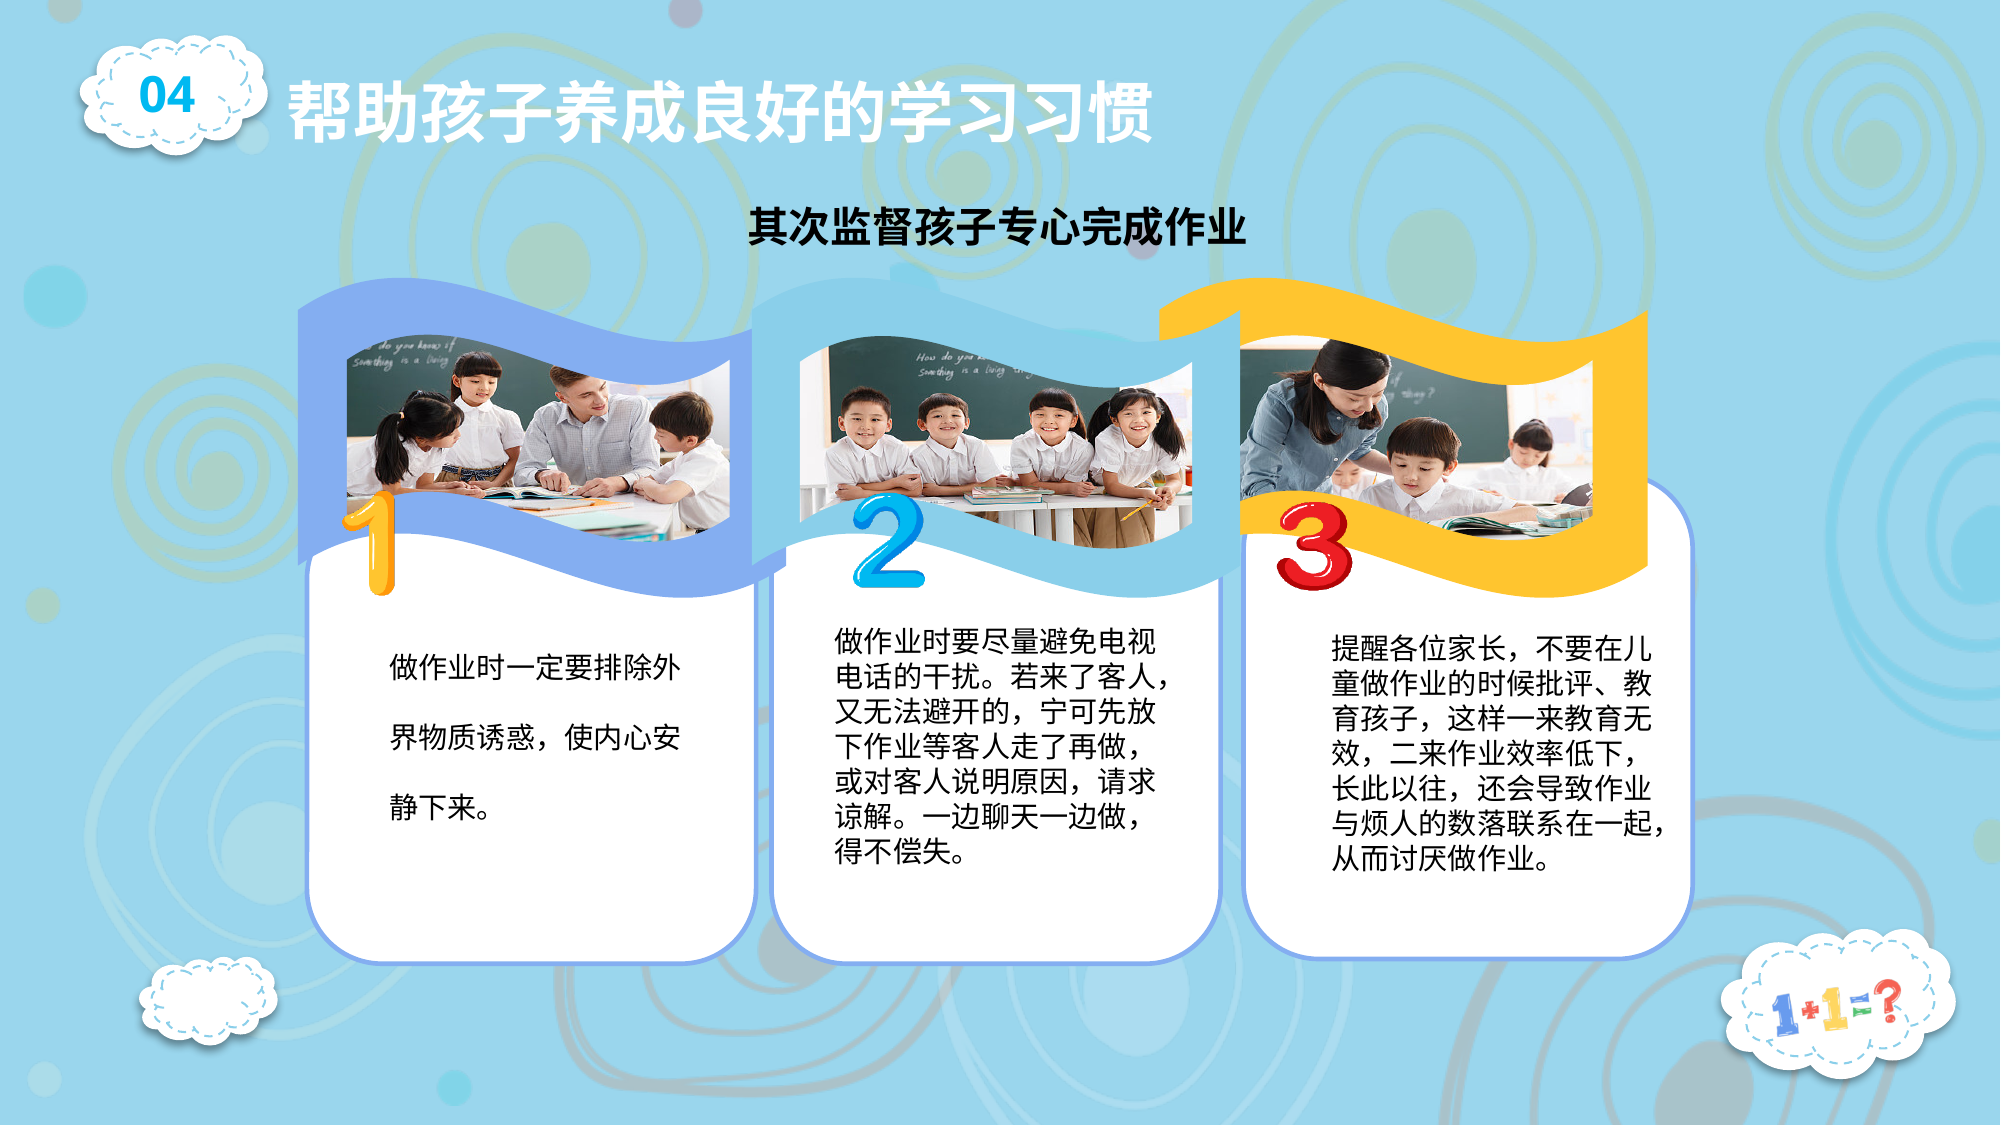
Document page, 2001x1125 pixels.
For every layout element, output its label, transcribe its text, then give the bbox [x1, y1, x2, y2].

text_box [79, 34, 268, 155]
picture [318, 486, 429, 597]
text_box 做作业时一定要排除外界物质诱惑，使内心安静下来。 [374, 600, 704, 832]
text_box 提醒各位家长，不要在儿童做作业的时候批评、教育孩子，这样一来教育无效，二来作业效率低下，长此以往，还会导致作业与烦人的数落联系在一起，从而讨厌做作业。 [1316, 623, 1693, 883]
text_box 帮助孩子养成良好的学习习惯 [272, 63, 1188, 158]
picture [844, 488, 934, 590]
picture [1269, 498, 1364, 592]
text_box [770, 600, 1222, 965]
text_box [305, 600, 758, 965]
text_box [297, 276, 751, 600]
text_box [139, 956, 278, 1046]
text_box 做作业时要尽量避免电视电话的干扰。若来了客人，又无法避开的，宁可先放下作业等客人走了再做，或对客人说明原因，请求谅解。一边聊天一边做，得不偿失。 [820, 615, 1176, 876]
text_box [751, 276, 1241, 600]
text_box [1242, 479, 1694, 961]
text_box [1241, 276, 1648, 600]
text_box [1721, 928, 1956, 1079]
text_box 其次监督孩子专心完成作业 [732, 193, 1317, 259]
